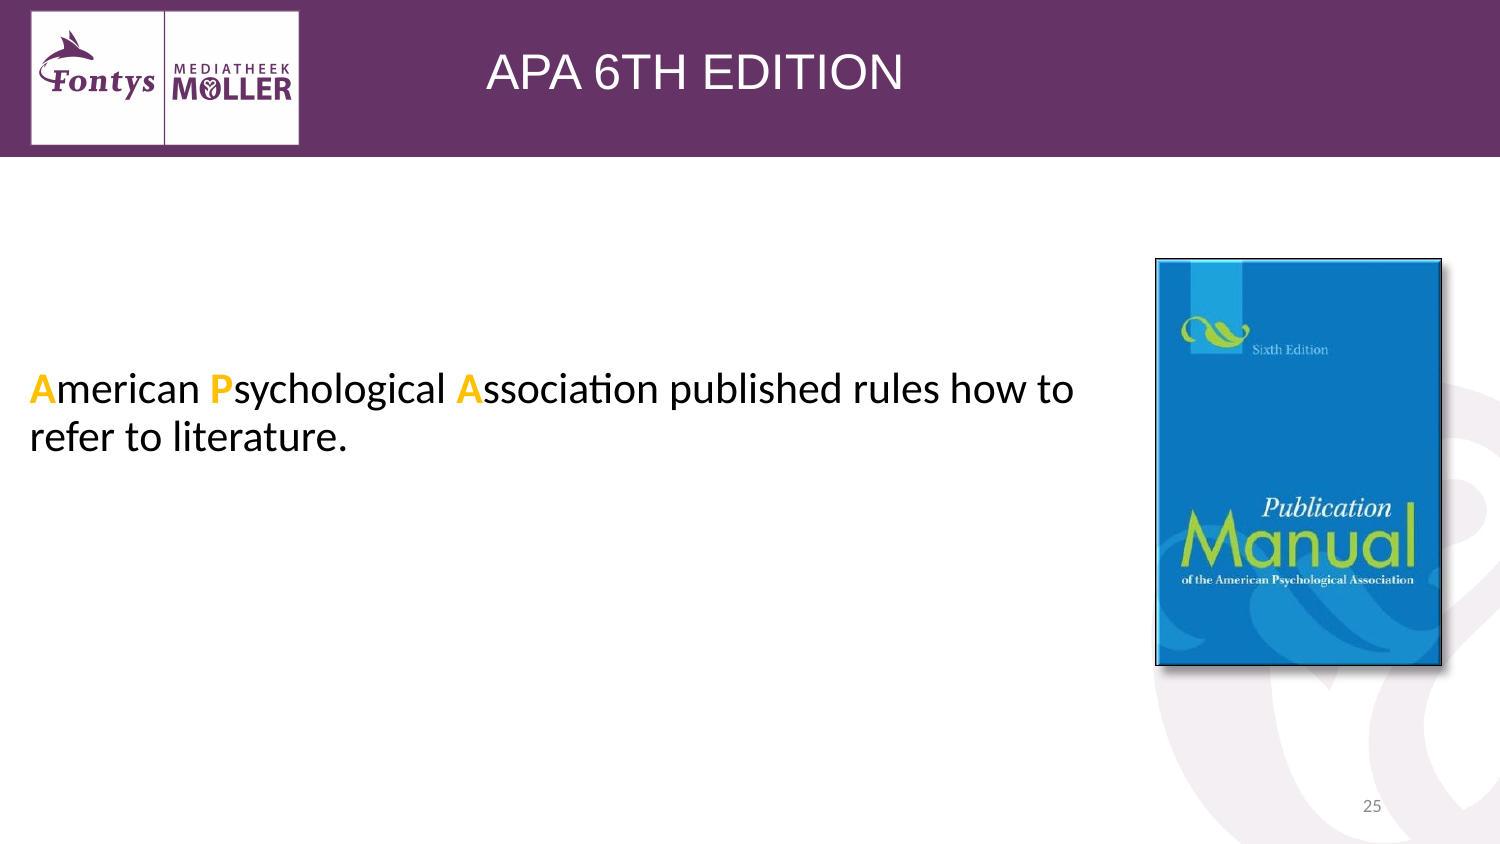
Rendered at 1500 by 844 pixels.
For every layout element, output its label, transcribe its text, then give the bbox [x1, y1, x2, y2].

picture [1125, 259, 1500, 844]
slide_number 25 [1059, 782, 1397, 827]
title APA 6TH EDITION [470, 16, 1102, 246]
list American Psychological Association published rules how to refer to literature. [14, 290, 1157, 709]
picture [30, 10, 300, 146]
